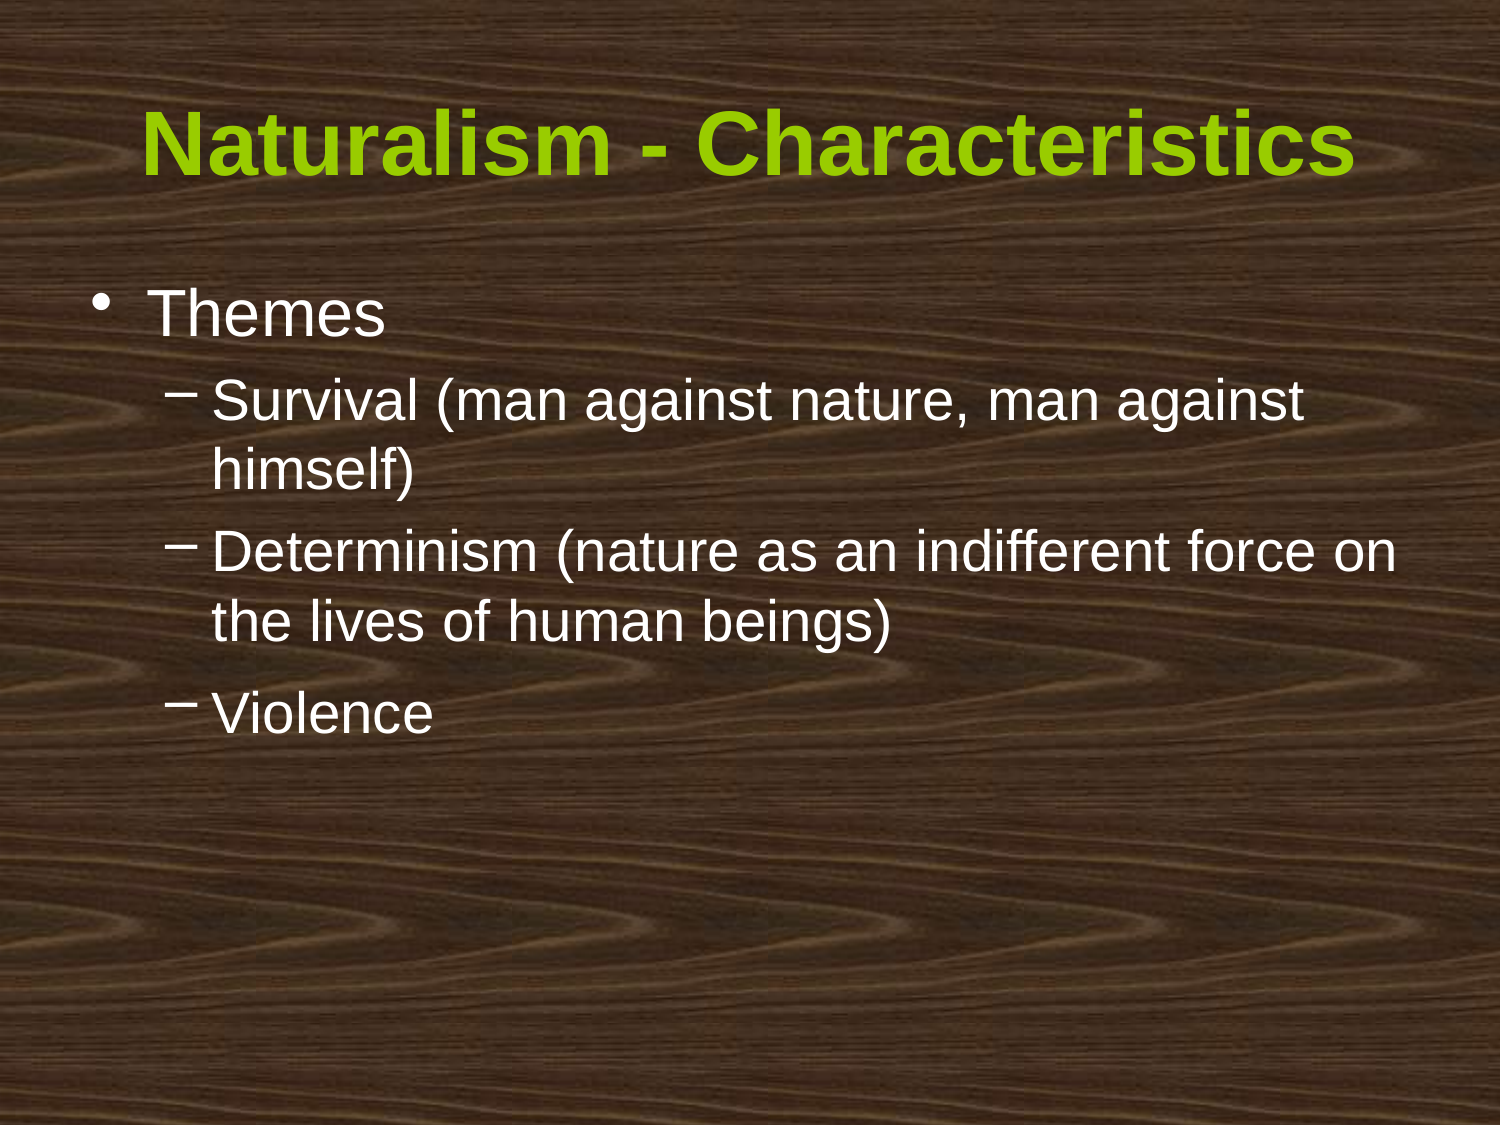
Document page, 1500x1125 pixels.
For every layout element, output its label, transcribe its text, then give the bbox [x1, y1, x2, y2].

title Naturalism - Characteristics [75, 45, 1425, 233]
list Themes Survival (man against nature, man against himself) Determinism (nature as an indifferent force on the lives of human beings) Violence [75, 262, 1425, 1005]
picture [0, 0, 1500, 1125]
